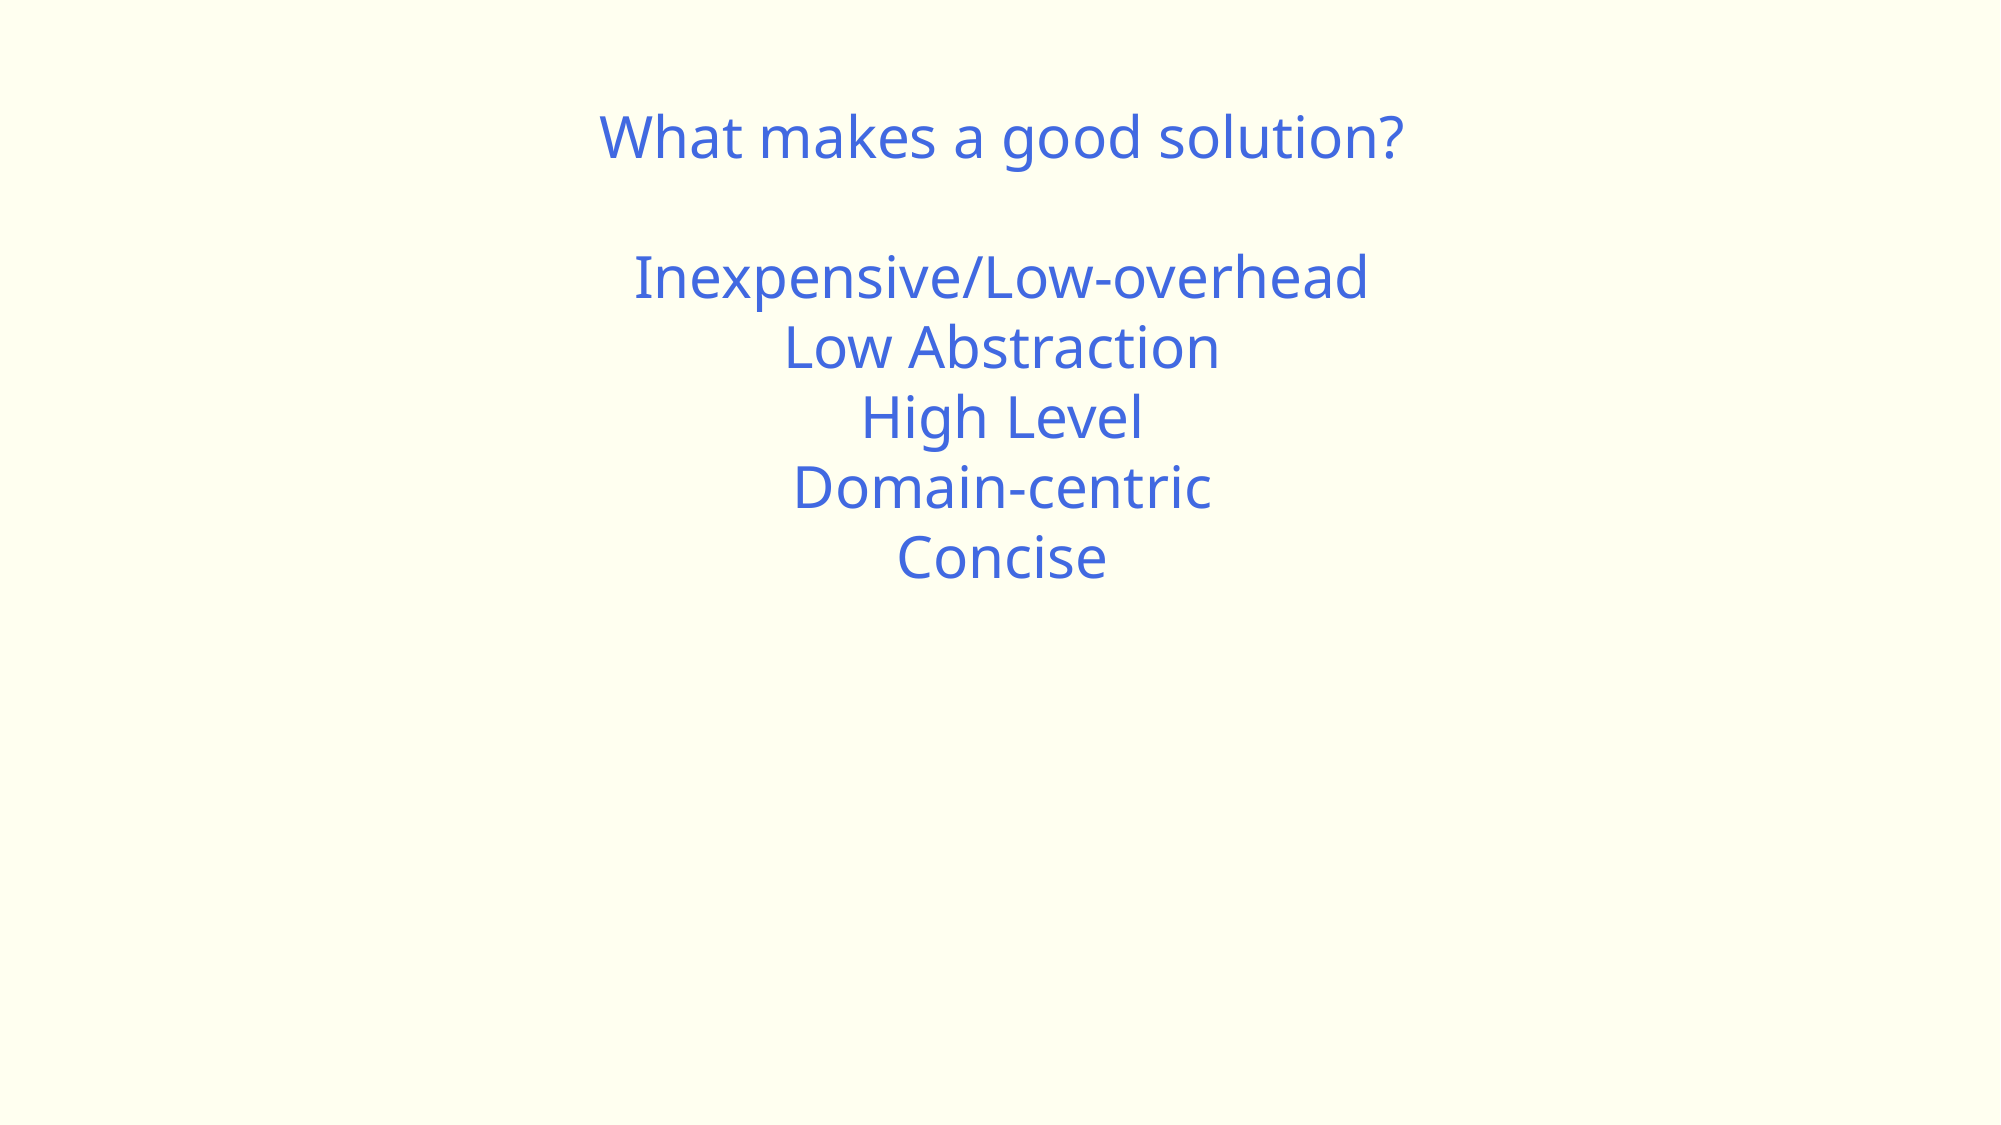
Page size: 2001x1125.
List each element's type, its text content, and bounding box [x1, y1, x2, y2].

list What makes a good solution? Inexpensive/Low-overhead Low Abstraction High Level Domain-centric Concise [31, 29, 1974, 1020]
